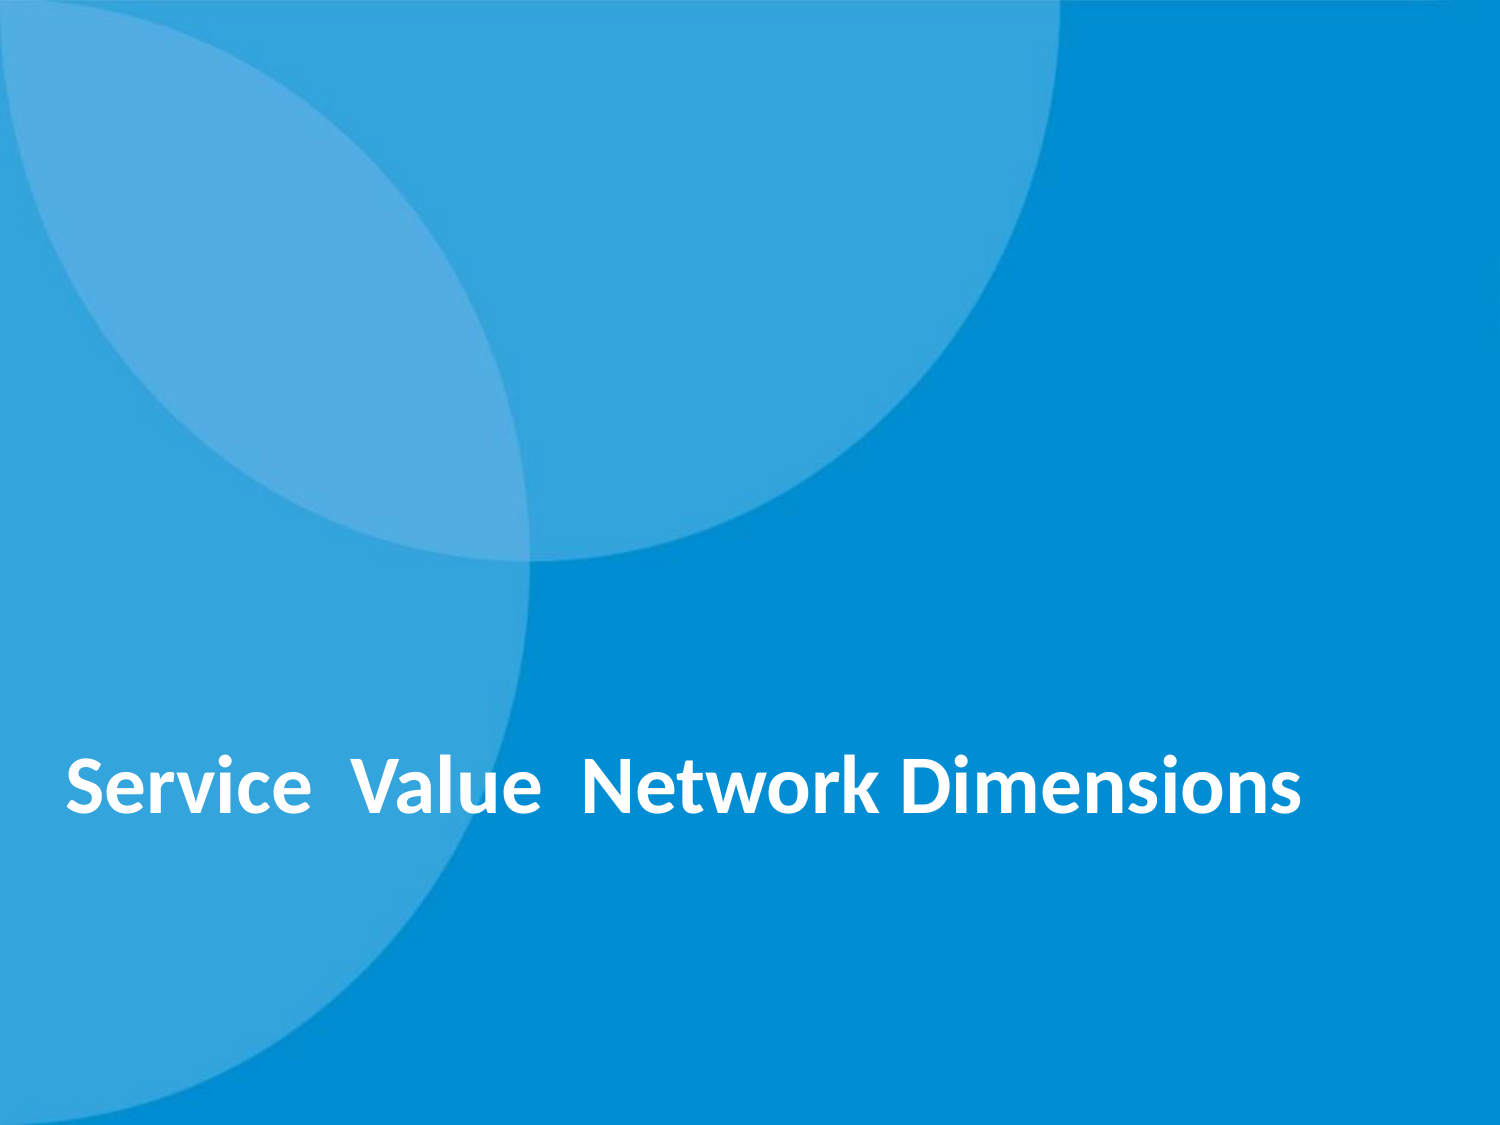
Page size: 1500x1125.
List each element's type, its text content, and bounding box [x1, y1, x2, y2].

picture [0, 0, 1060, 1125]
title Service Value Network Dimensions [50, 722, 1394, 947]
